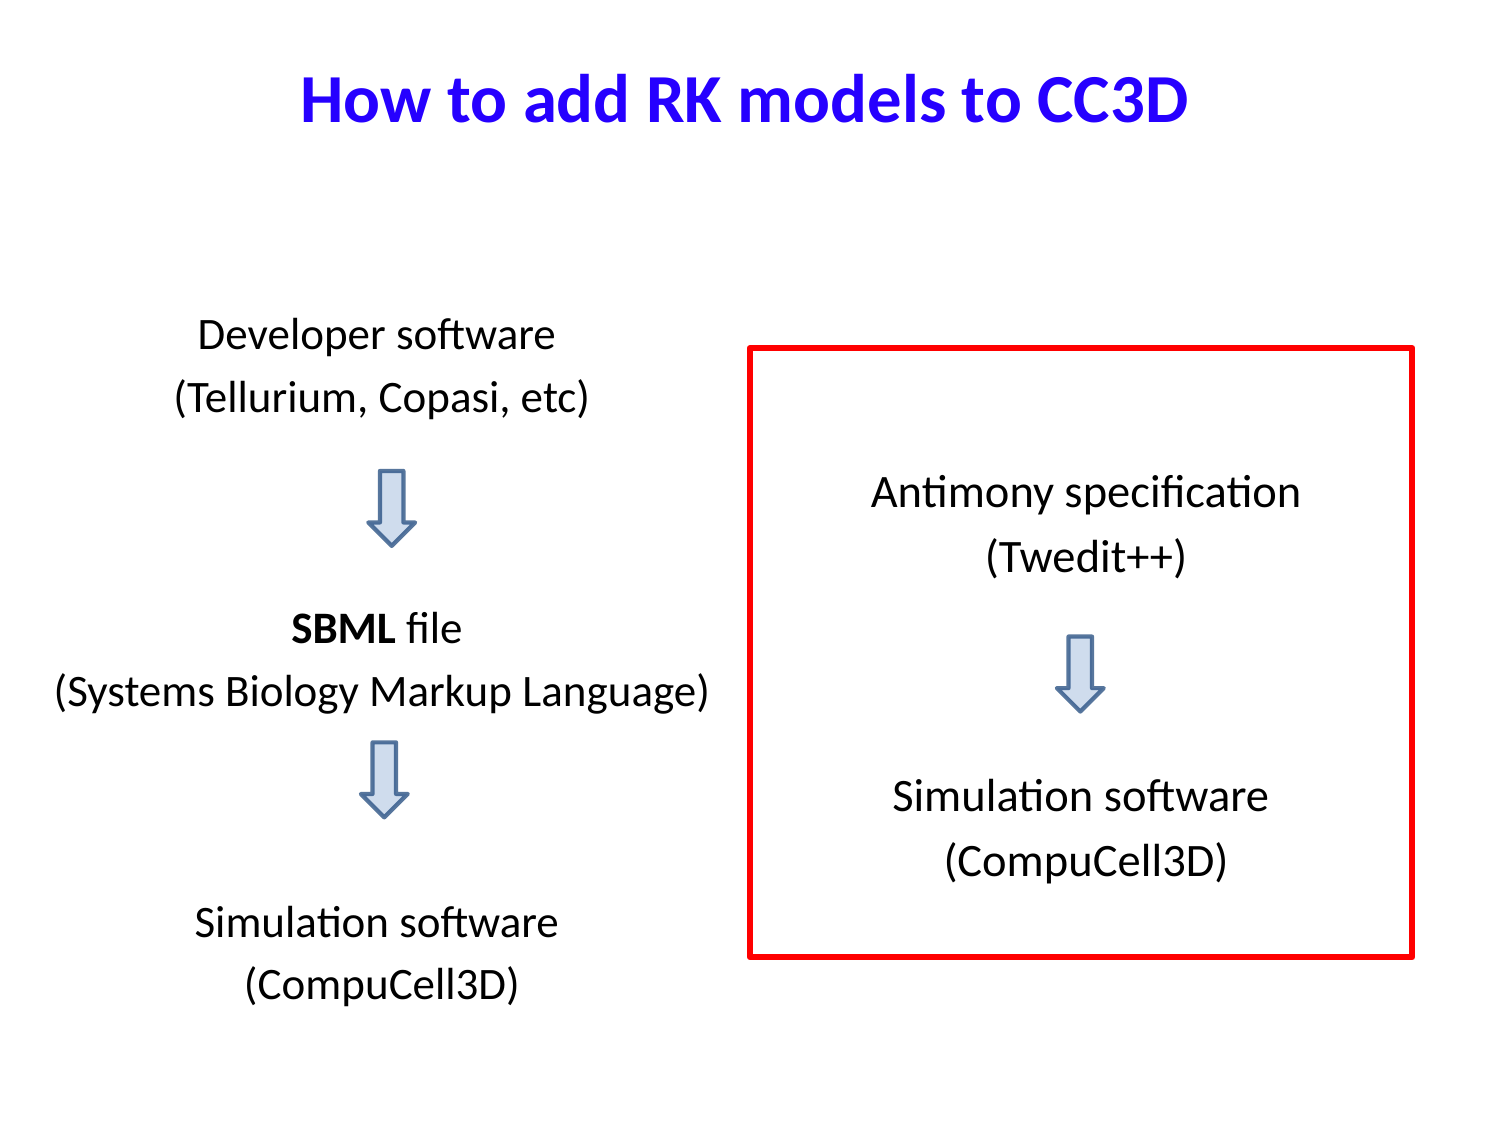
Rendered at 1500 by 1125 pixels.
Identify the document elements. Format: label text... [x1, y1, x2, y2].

text_box [358, 740, 410, 820]
list Antimony specification (Twedit++) Simulation software (CompuCell3D) [672, 193, 1500, 897]
text_box Developer software (Tellurium, Copasi, etc) SBML file (Systems Biology Markup Language) Simulation software (CompuCell3D) [18, 193, 746, 1018]
text_box [366, 468, 418, 549]
text_box [748, 346, 1414, 959]
title How to add RK models to CC3D [182, 25, 1308, 166]
